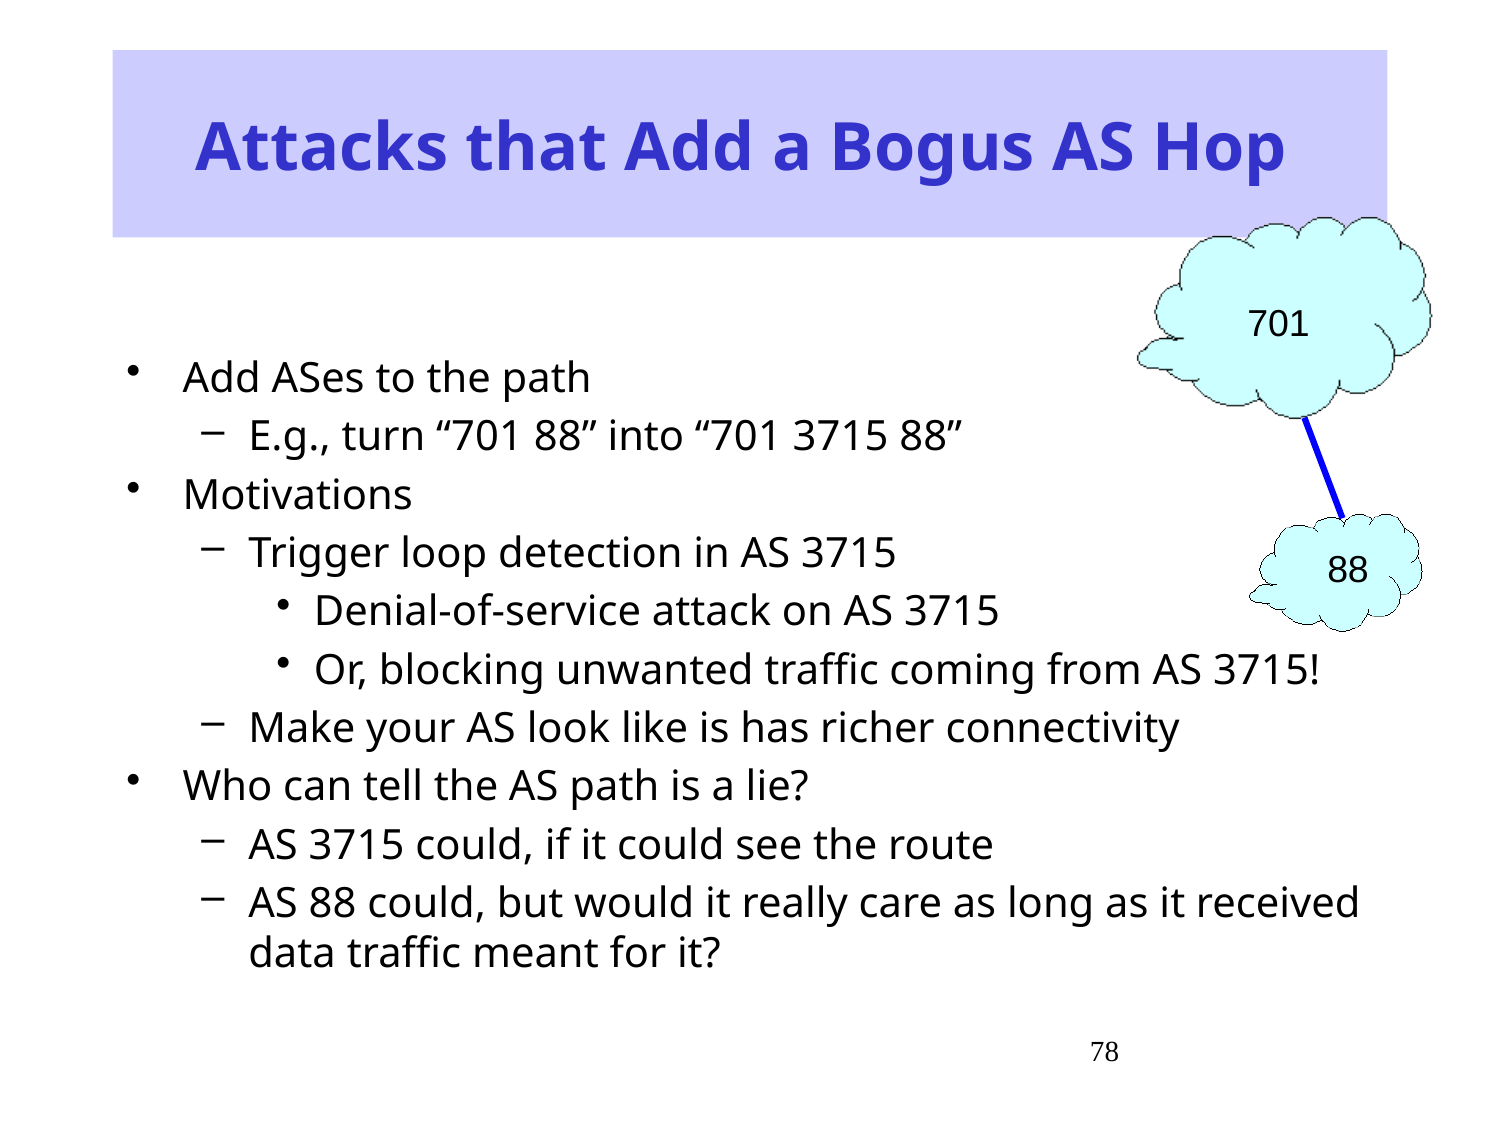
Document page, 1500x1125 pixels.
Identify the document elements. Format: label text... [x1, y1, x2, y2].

title Attacks that Add a Bogus AS Hop [112, 50, 1388, 238]
list Add ASes to the path E.g., turn “701 88” into “701 3715 88” Motivations Trigger loop detection in AS 3715 Denial-of-service attack on AS 3715 Or, blocking unwanted traffic coming from AS 3715! Make your AS look like is has richer connectivity Who can tell the AS path is a lie? AS 3715 could, if it could see the route AS 88 could, but would it really care as long as it received data traffic meant for it? [111, 343, 1387, 1019]
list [1247, 505, 1431, 640]
slide_number 78 [1074, 1025, 1388, 1100]
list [1134, 203, 1448, 432]
